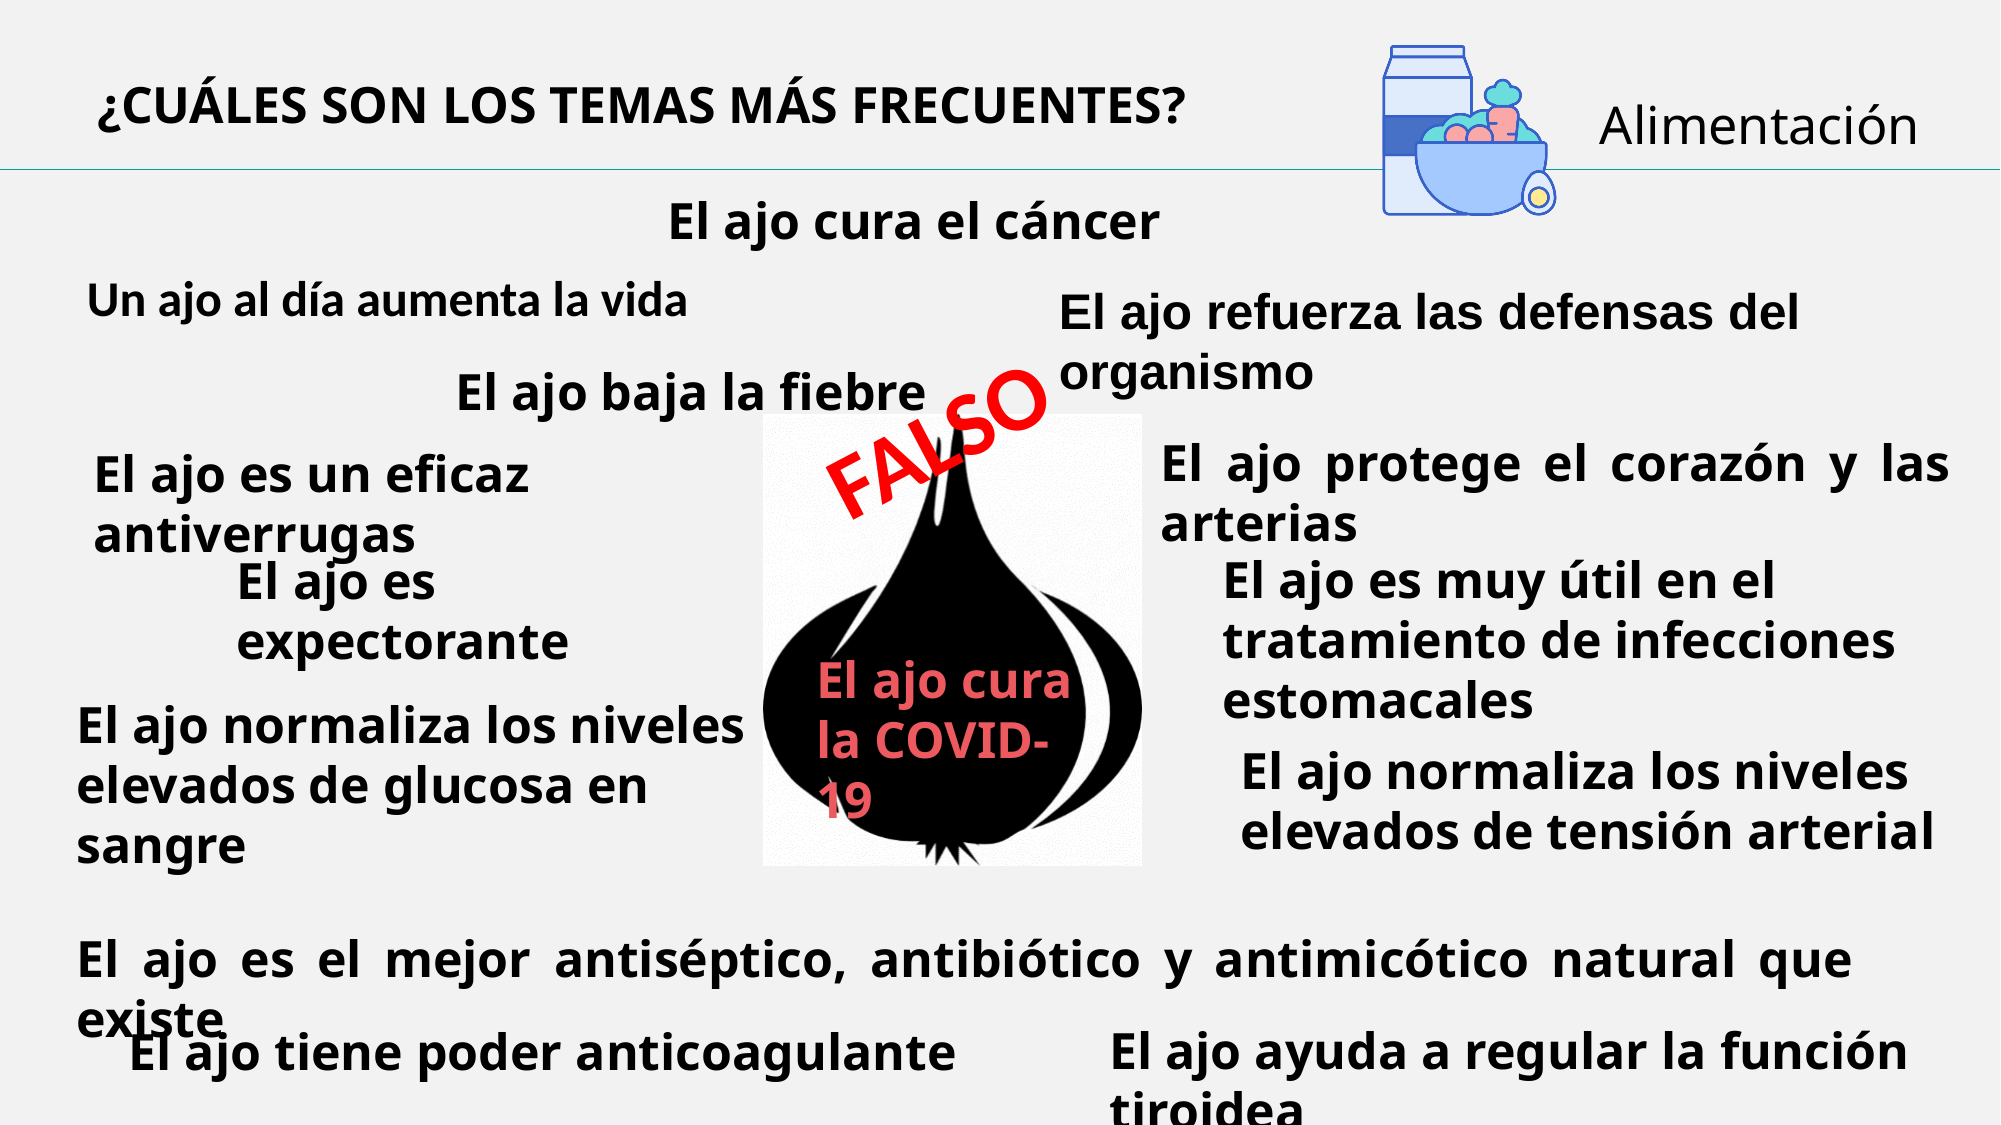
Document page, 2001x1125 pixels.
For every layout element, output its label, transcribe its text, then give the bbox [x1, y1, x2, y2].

text_box El ajo tiene poder anticoagulante [114, 1013, 1066, 1088]
text_box Alimentación [1566, 85, 1955, 163]
text_box El ajo ayuda a regular la función tiroidea [1094, 1011, 2000, 1125]
text_box El ajo refuerza las defensas del organismo [1044, 272, 1967, 408]
picture [1380, 41, 1559, 220]
text_box El ajo normaliza los niveles elevados de tensión arterial [1225, 737, 1967, 867]
text_box ¿CUÁLES SON LOS TEMAS MÁS FRECUENTES? [1559, 66, 1918, 142]
picture [763, 414, 1142, 866]
text_box El ajo normaliza los niveles elevados de glucosa en sangre [61, 685, 781, 881]
text_box FALSO [841, 299, 1118, 414]
text_box ¿CUÁLES SON LOS TEMAS MÁS FRECUENTES? [82, 66, 1380, 142]
text_box El ajo baja la fiebre [440, 353, 954, 428]
text_box Un ajo al día aumenta la vida [72, 259, 817, 334]
text_box El ajo es el mejor antiséptico, antibiótico y antimicótico natural que existe [61, 920, 1869, 1056]
text_box El ajo es expectorante [222, 571, 719, 677]
text_box El ajo es muy útil en el tratamiento de infecciones estomacales [1207, 541, 1982, 737]
text_box El ajo cura el cáncer [578, 182, 1252, 257]
text_box El ajo protege el corazón y las arterias [1146, 423, 1966, 559]
text_box El ajo es un eficaz antiverrugas [78, 435, 763, 571]
